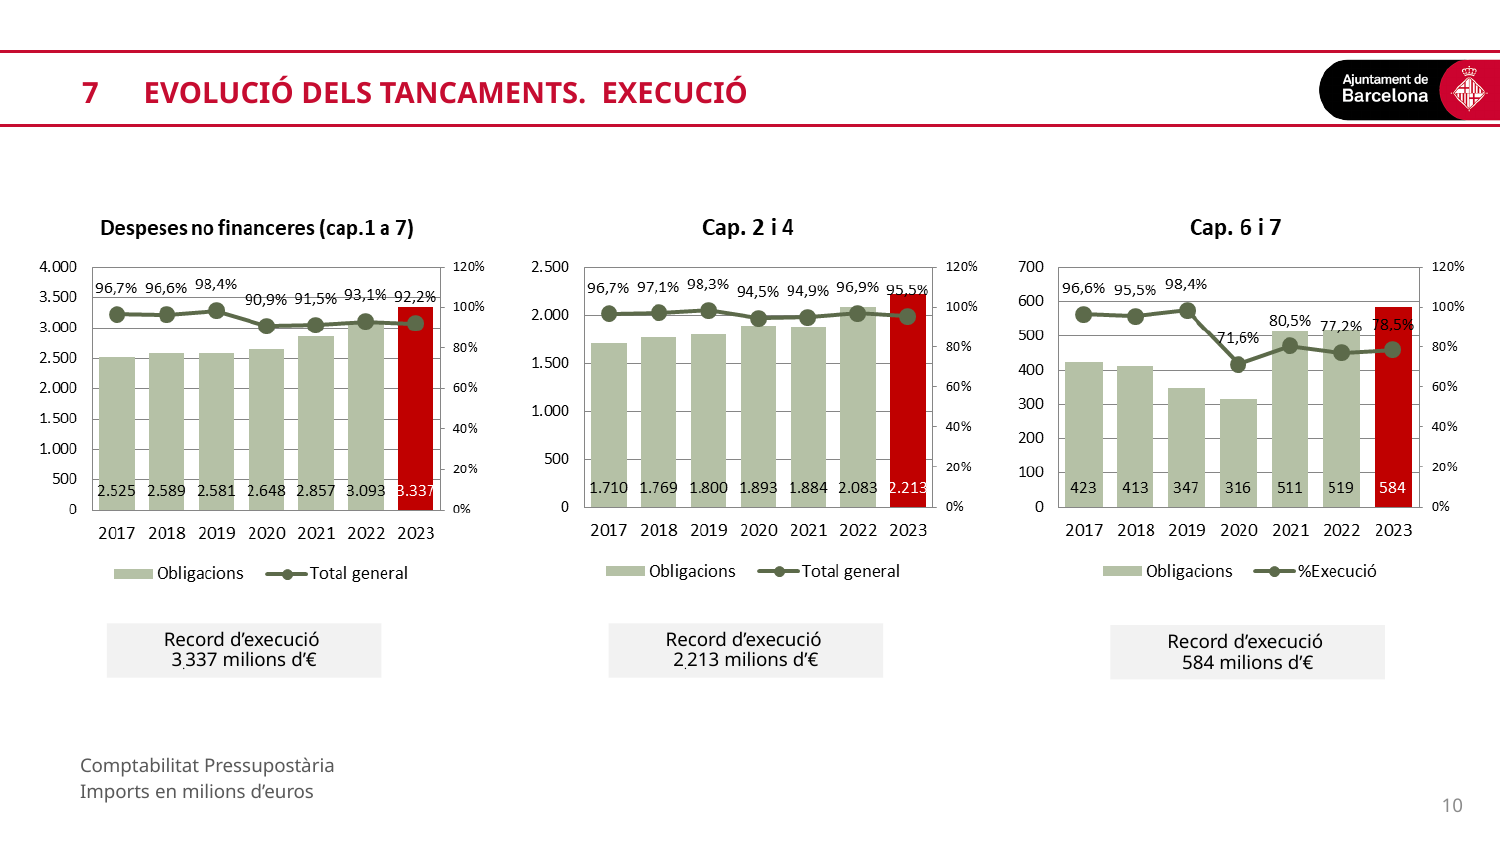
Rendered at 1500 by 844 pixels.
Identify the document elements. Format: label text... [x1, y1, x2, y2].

picture [25, 195, 1467, 603]
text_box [0, 51, 1314, 126]
text_box Record d’execució 3.337 milions d’€ [106, 623, 382, 678]
text_box Record d’execució 584 milions d’€ [1110, 625, 1385, 680]
picture [1314, 44, 1500, 136]
text_box Comptabilitat Pressupostària Imports en milions d’euros [66, 744, 1294, 809]
slide_number 10 [1161, 784, 1476, 829]
text_box Record d’execució 2.213 milions d’€ [608, 623, 884, 678]
